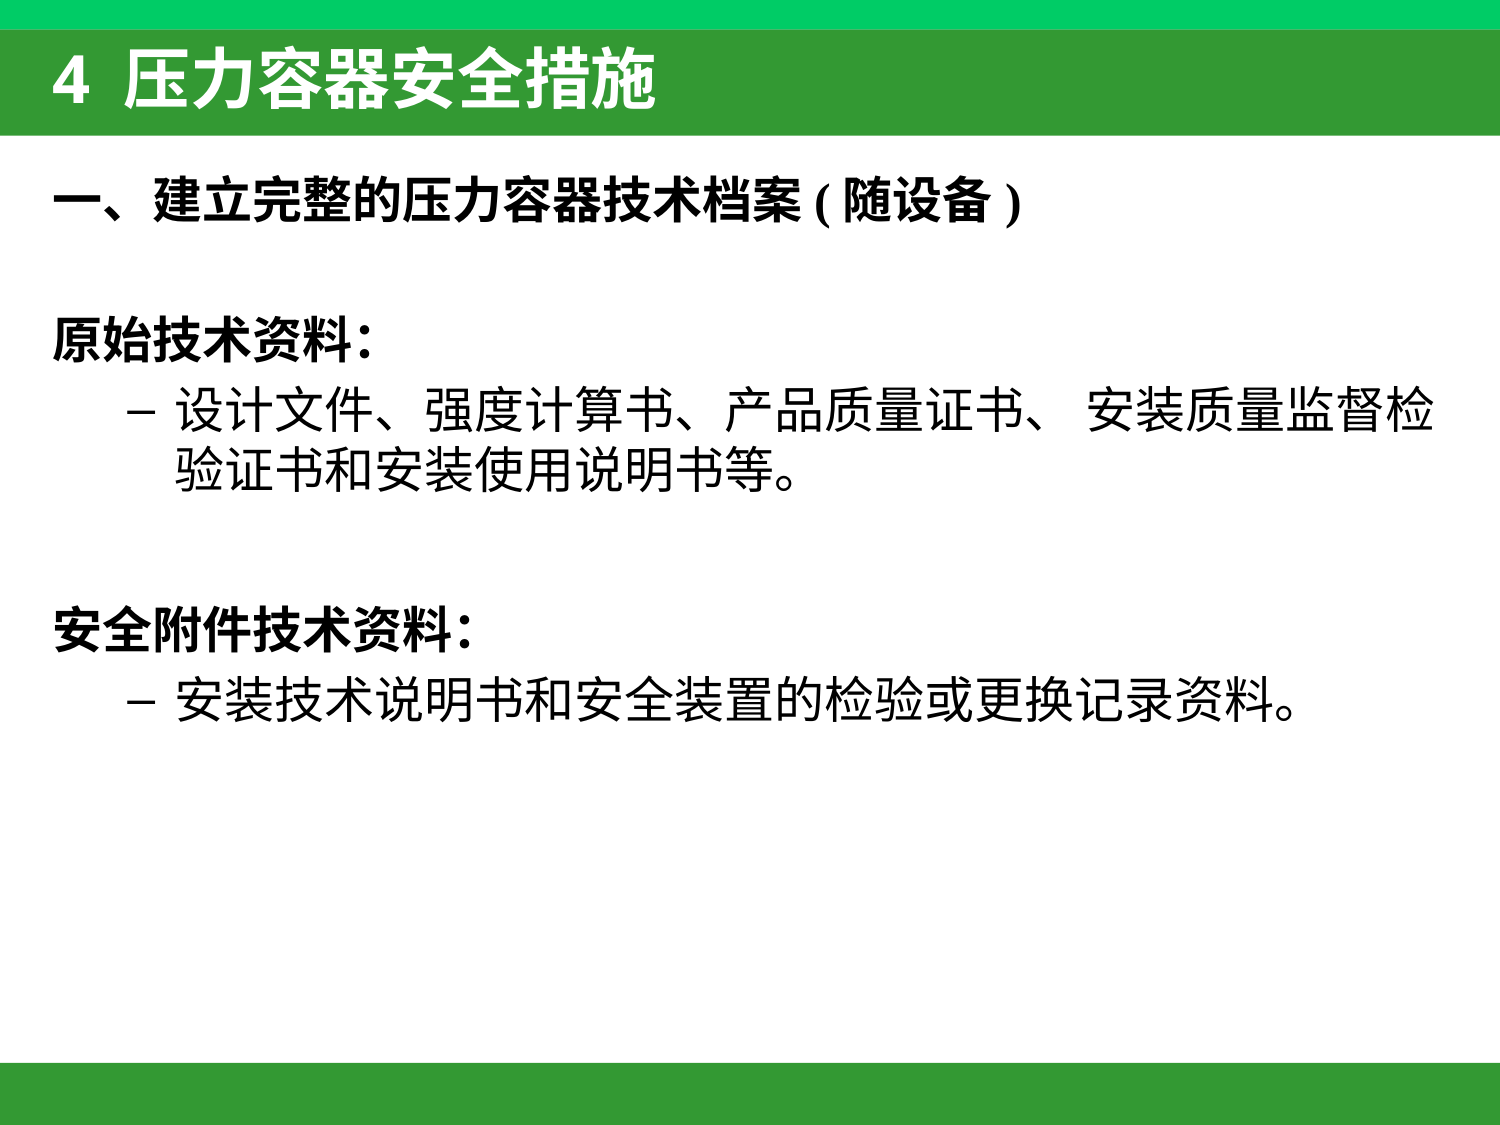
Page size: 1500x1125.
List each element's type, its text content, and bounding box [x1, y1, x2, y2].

list 一、建立完整的压力容器技术档案(随设备) 原始技术资料： 设计文件、强度计算书、产品质量证书、 安装质量监督检验证书和安装使用说明书等。 安全附件技术资料： 安装技术说明书和安全装置的检验或更换记录资料。 [36, 160, 1457, 1036]
title 4 压力容器安全措施 [36, 17, 1457, 138]
